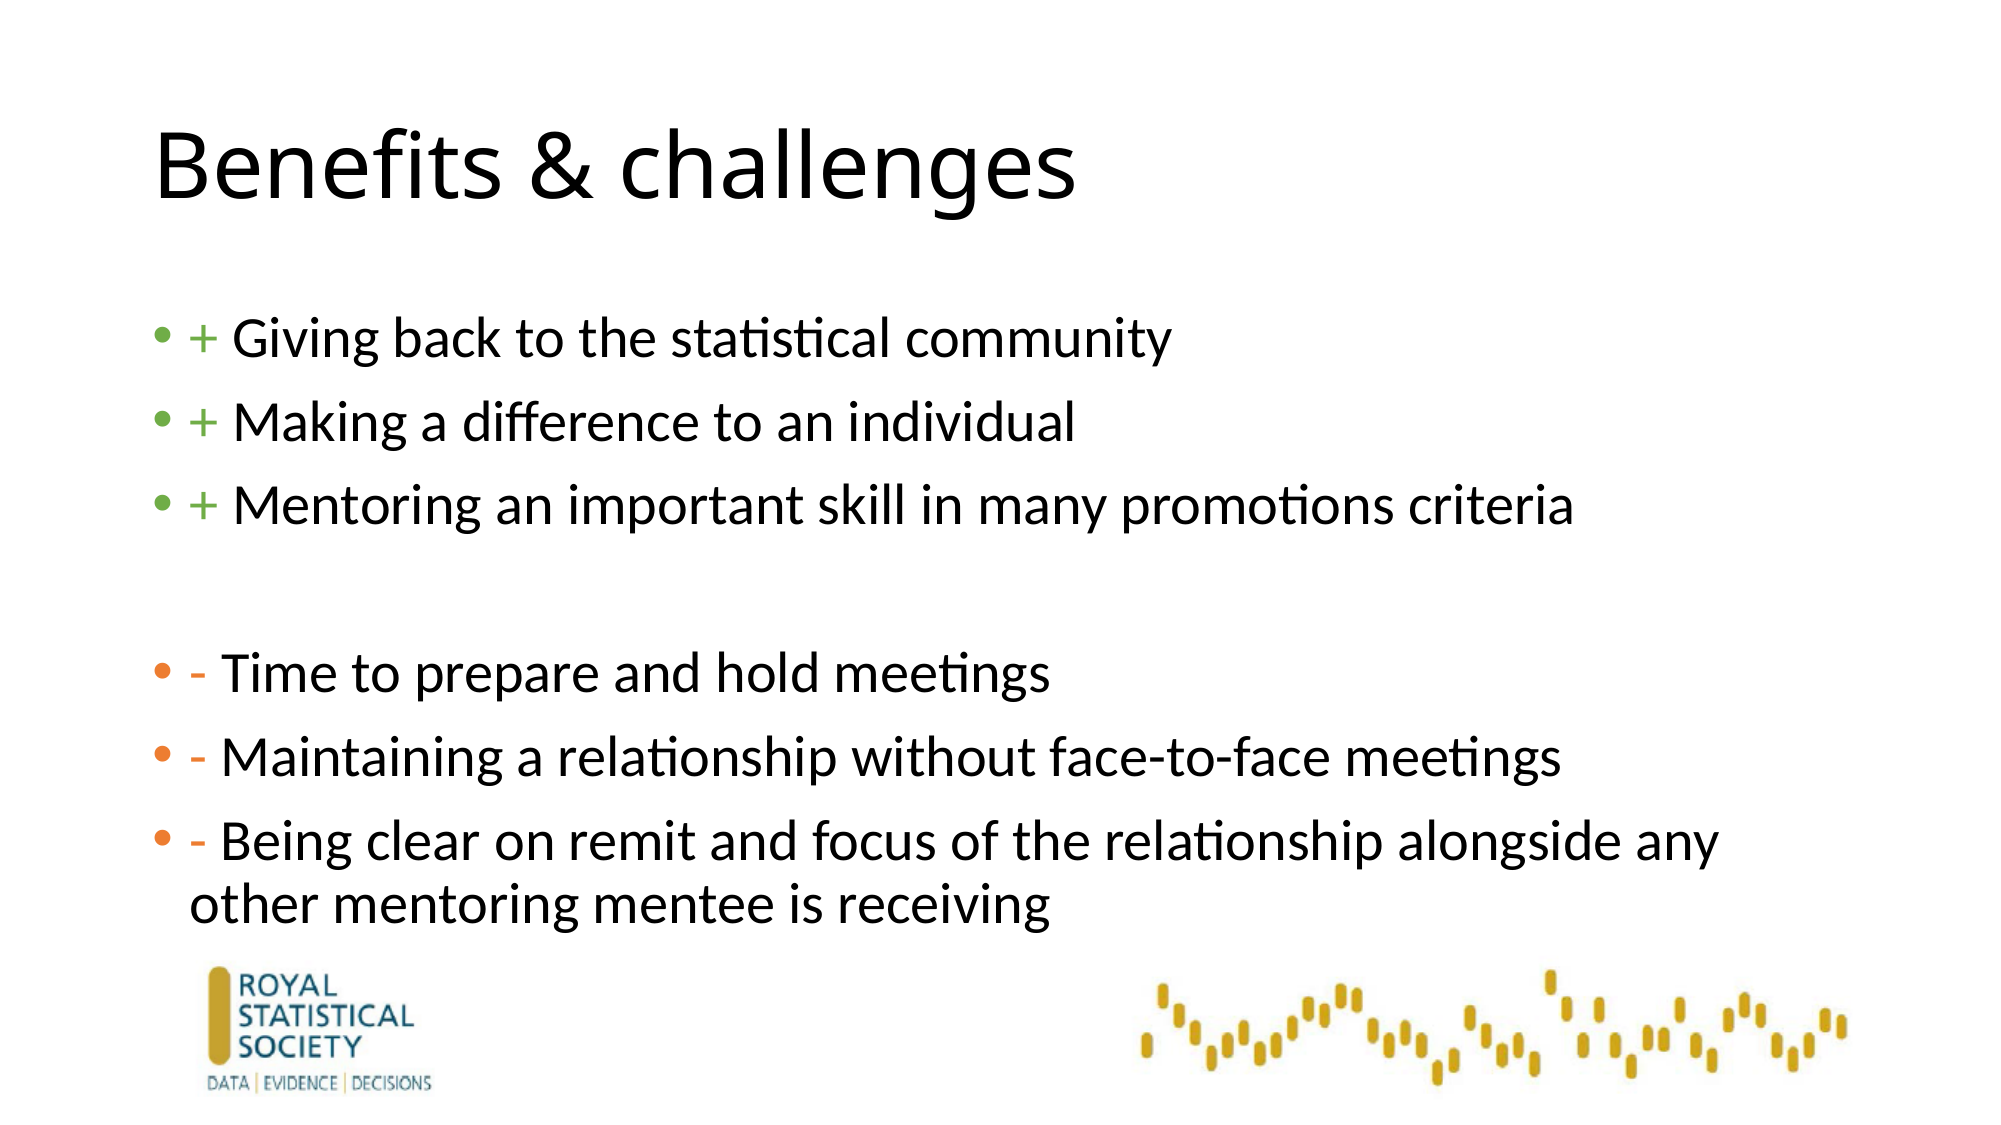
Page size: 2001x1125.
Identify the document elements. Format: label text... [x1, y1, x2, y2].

list + Giving back to the statistical community + Making a difference to an individual + Mentoring an important skill in many promotions criteria - Time to prepare and hold meetings - Maintaining a relationship without face-to-face meetings - Being clear on remit and focus of the relationship alongside any other mentoring mentee is receiving [137, 299, 1863, 1014]
title Benefits & challenges [137, 59, 1863, 278]
